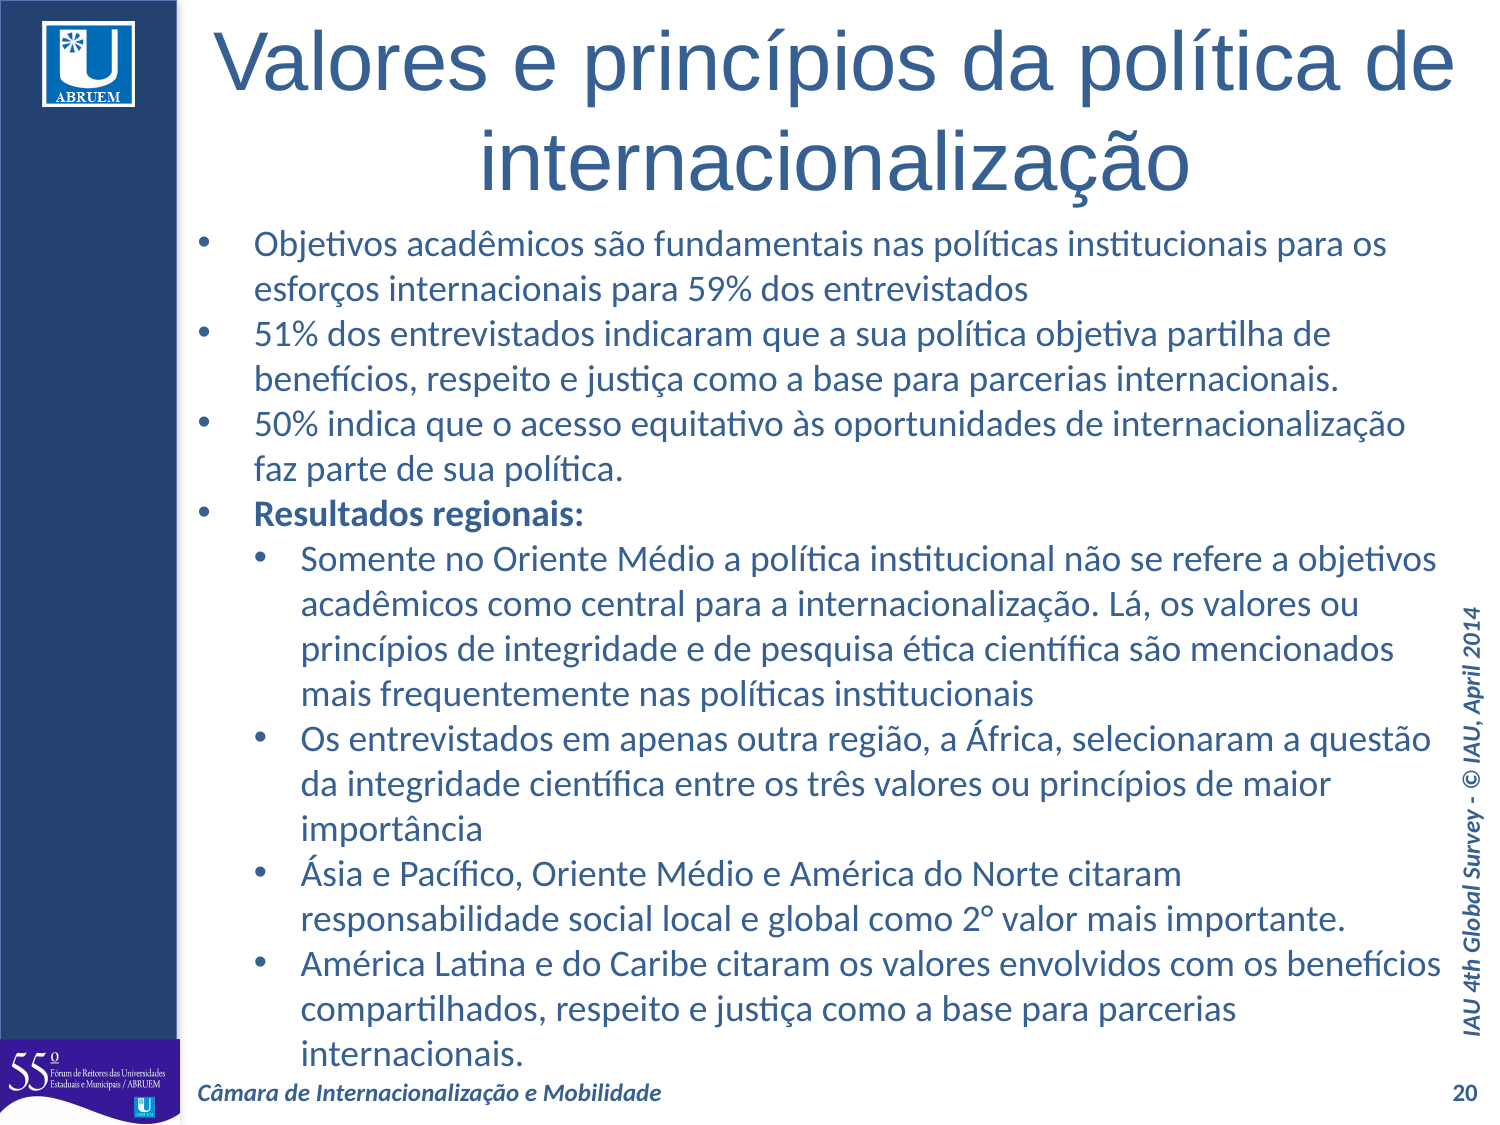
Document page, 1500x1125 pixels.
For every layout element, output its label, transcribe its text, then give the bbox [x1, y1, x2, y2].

text_box Objetivos acadêmicos são fundamentais nas políticas institucionais para os esforços internacionais para 59% dos entrevistados 51% dos entrevistados indicaram que a sua política objetiva partilha de benefícios, respeito e justiça como a base para parcerias internacionais. 50% indica que o acesso equitativo às oportunidades de internacionalização faz parte de sua política. Resultados regionais: Somente no Oriente Médio a política institucional não se refere a objetivos acadêmicos como central para a internacionalização. Lá, os valores ou princípios de integridade e de pesquisa ética científica são mencionados mais frequentemente nas políticas institucionais Os entrevistados em apenas outra região, a África, selecionaram a questão da integridade científica entre os três valores ou princípios de maior importância Ásia e Pacífico, Oriente Médio e América do Norte citaram responsabilidade social local e global como 2° valor mais importante. América Latina e do Caribe citaram os valores envolvidos com os benefícios compartilhados, respeito e justiça como a base para parcerias internacionais. [182, 211, 1459, 1024]
text_box Câmara de Internacionalização e Mobilidade [184, 1061, 708, 1122]
picture [0, 1039, 181, 1125]
text_box IAU 4th Global Survey - © IAU, April 2014 [1440, 527, 1500, 1052]
text_box [0, 0, 177, 1037]
title Valores e princípios da política de internacionalização [196, 13, 1476, 201]
text_box 20 [1142, 1061, 1493, 1122]
picture [42, 21, 135, 107]
